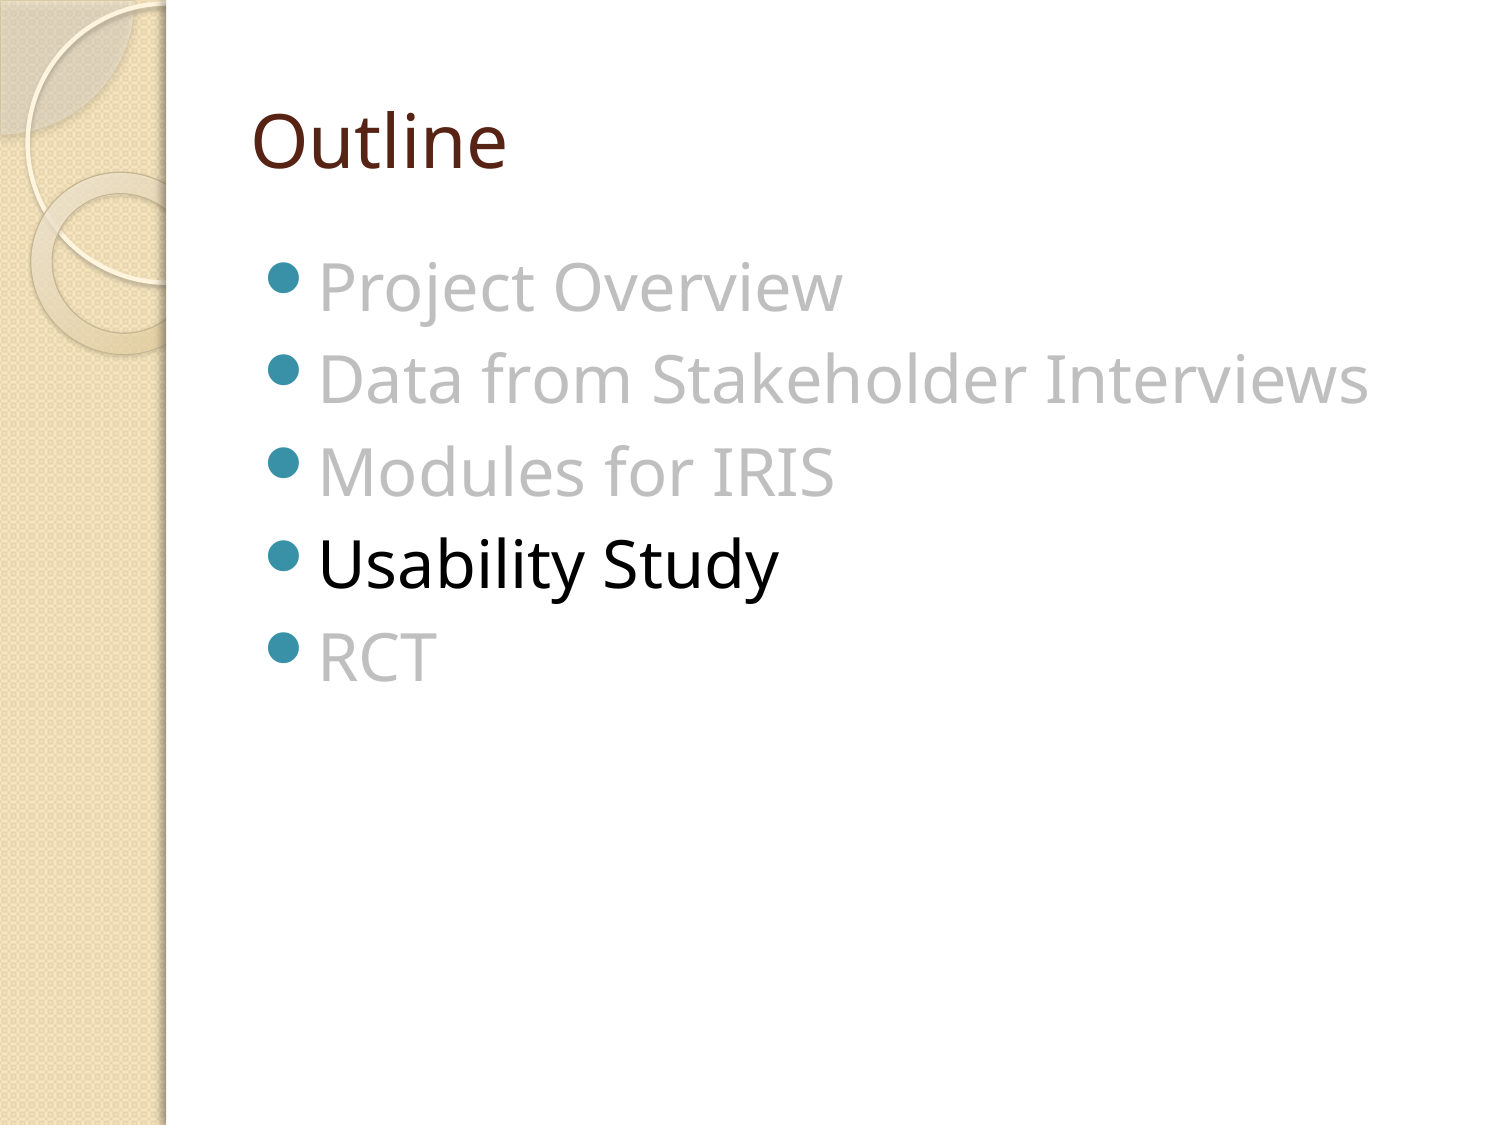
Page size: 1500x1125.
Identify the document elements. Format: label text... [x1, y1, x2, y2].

title Outline [235, 45, 1466, 233]
list Project Overview Data from Stakeholder Interviews Modules for IRIS Usability Study RCT [235, 237, 1466, 1025]
